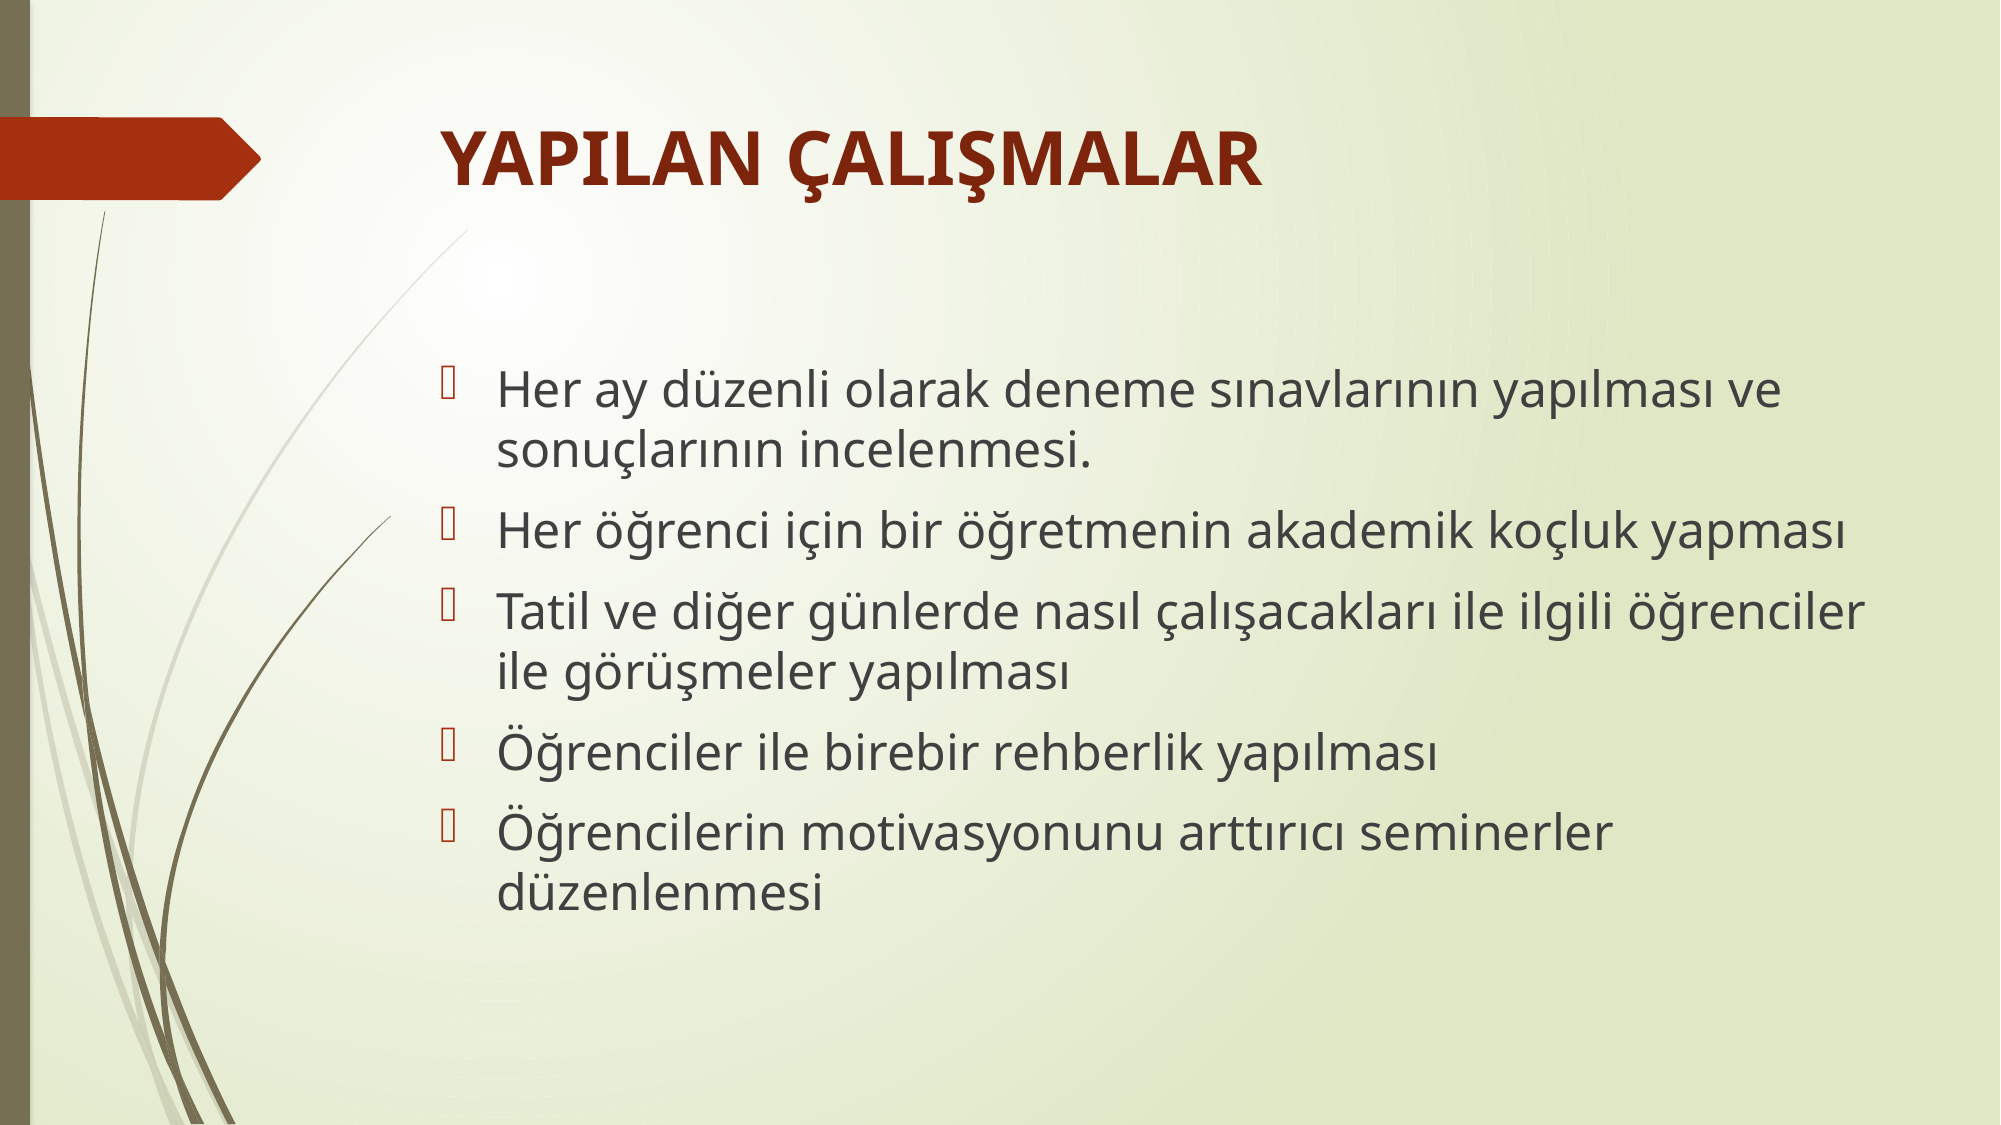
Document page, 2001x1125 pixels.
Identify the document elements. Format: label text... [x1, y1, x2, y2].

list Her ay düzenli olarak deneme sınavlarının yapılması ve sonuçlarının incelenmesi. Her öğrenci için bir öğretmenin akademik koçluk yapması Tatil ve diğer günlerde nasıl çalışacakları ile ilgili öğrenciler ile görüşmeler yapılması Öğrenciler ile birebir rehberlik yapılması Öğrencilerin motivasyonunu arttırıcı seminerler düzenlenmesi [424, 350, 1888, 970]
title YAPILAN ÇALIŞMALAR [425, 102, 1888, 313]
